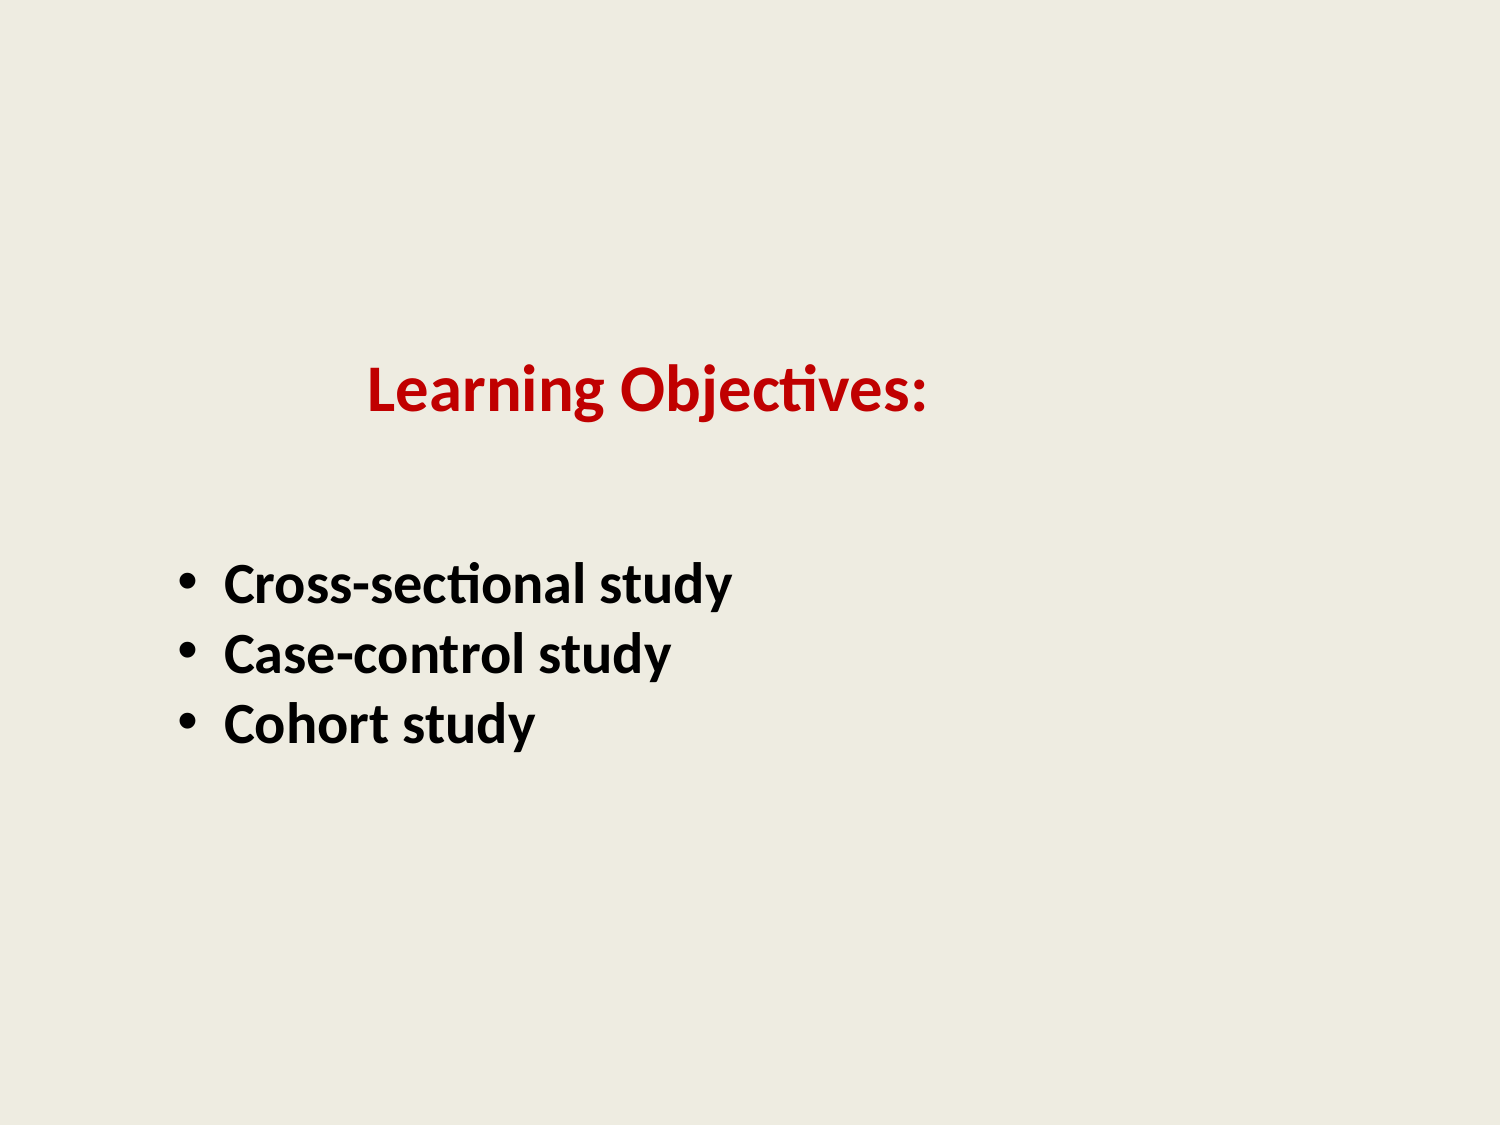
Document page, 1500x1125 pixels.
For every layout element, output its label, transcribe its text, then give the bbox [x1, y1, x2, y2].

text_box Cross-sectional study Case-control study Cohort study [162, 537, 1148, 763]
text_box Learning Objectives: [352, 337, 959, 433]
